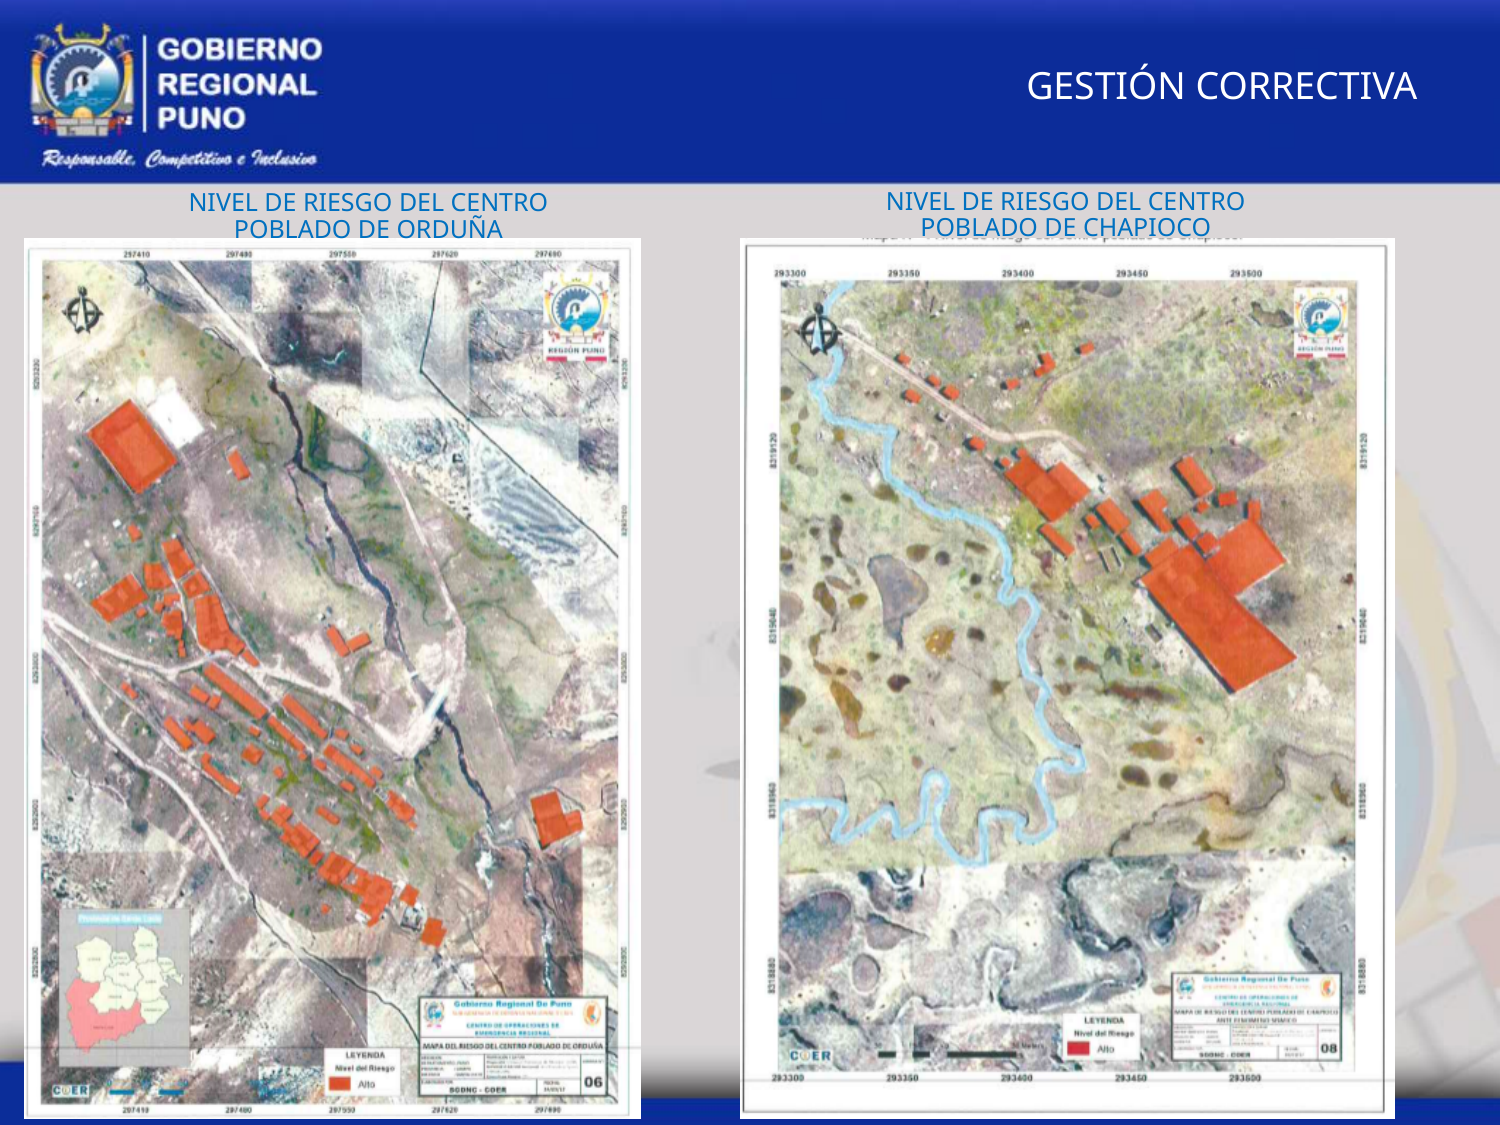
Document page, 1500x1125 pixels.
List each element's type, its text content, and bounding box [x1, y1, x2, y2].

text_box NIVEL DE RIESGO DEL CENTRO POBLADO DE CHAPIOCO [830, 180, 1302, 238]
title NIVEL DE RIESGO DEL CENTRO POBLADO DE ORDUÑA [133, 115, 605, 238]
picture [0, 0, 1500, 1125]
text_box GESTIÓN CORRECTIVA [1011, 54, 1433, 115]
